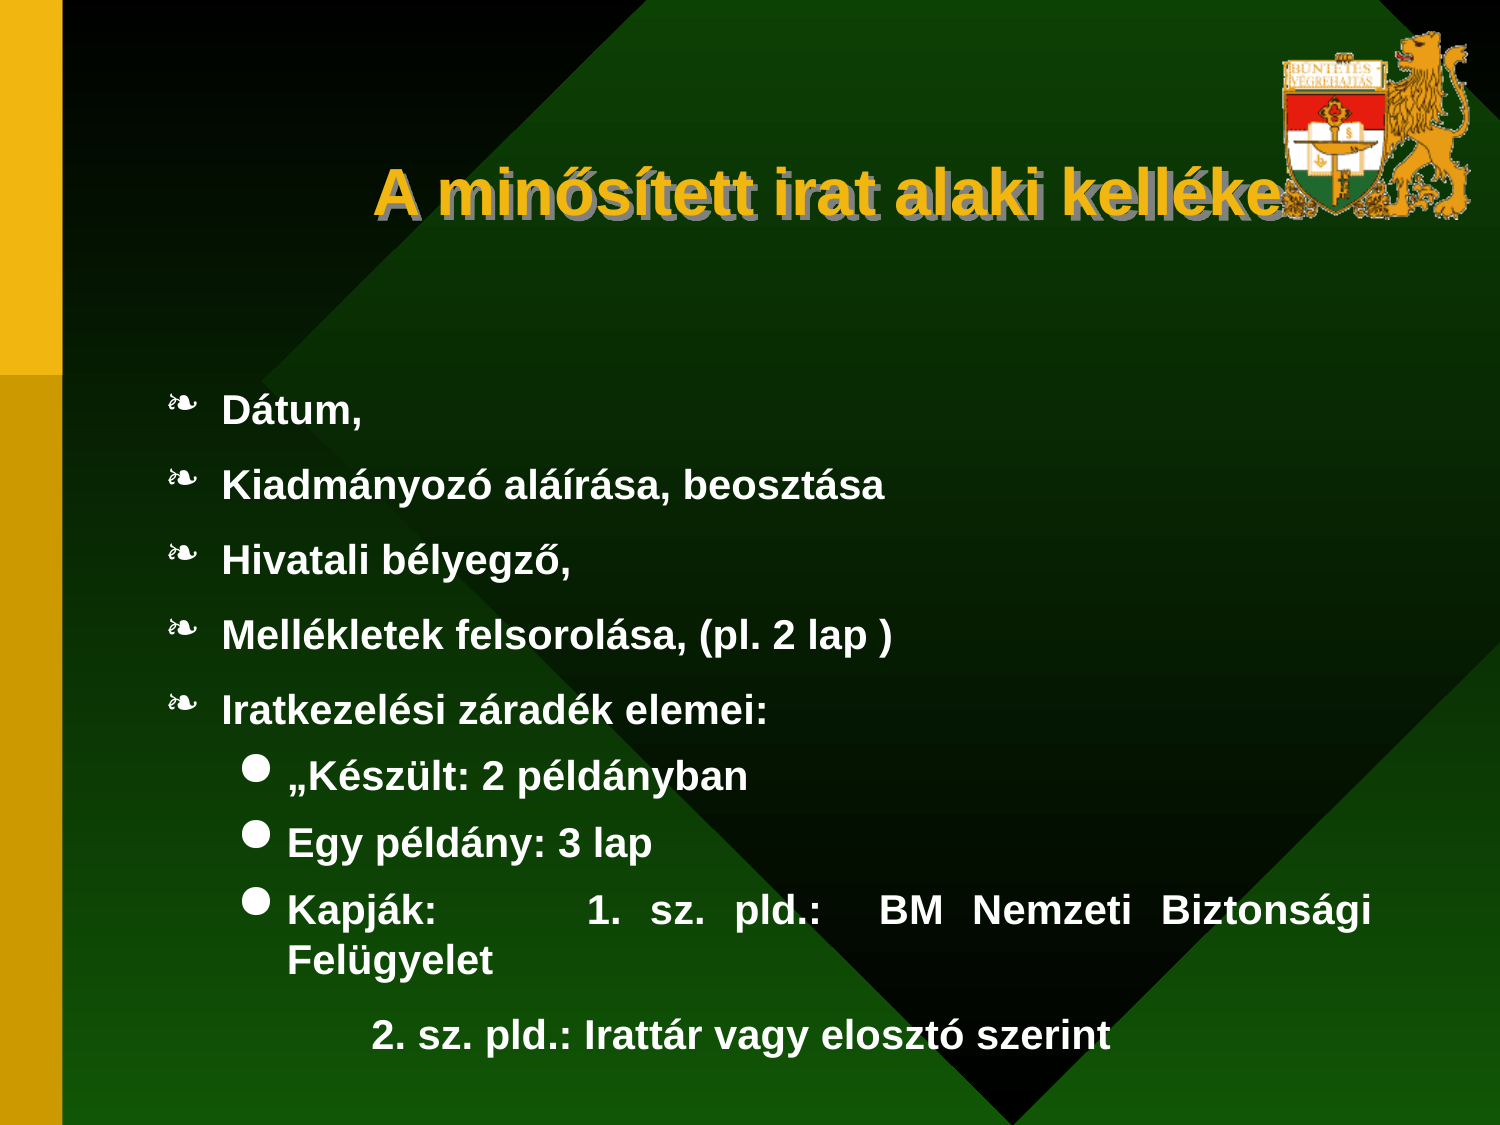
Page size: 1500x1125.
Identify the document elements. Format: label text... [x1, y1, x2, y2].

title A minősített irat alaki kellékei [218, 101, 1456, 290]
picture [1281, 30, 1471, 221]
list Dátum, Kiadmányozó aláírása, beosztása Hivatali bélyegző, Mellékletek felsorolása, (pl. 2 lap ) Iratkezelési záradék elemei: „Készült: 2 példányban Egy példány: 3 lap Kapják: 1. sz. pld.: BM Nemzeti Biztonsági Felügyelet 2. sz. pld.: Irattár vagy elosztó szerint [150, 375, 1388, 975]
